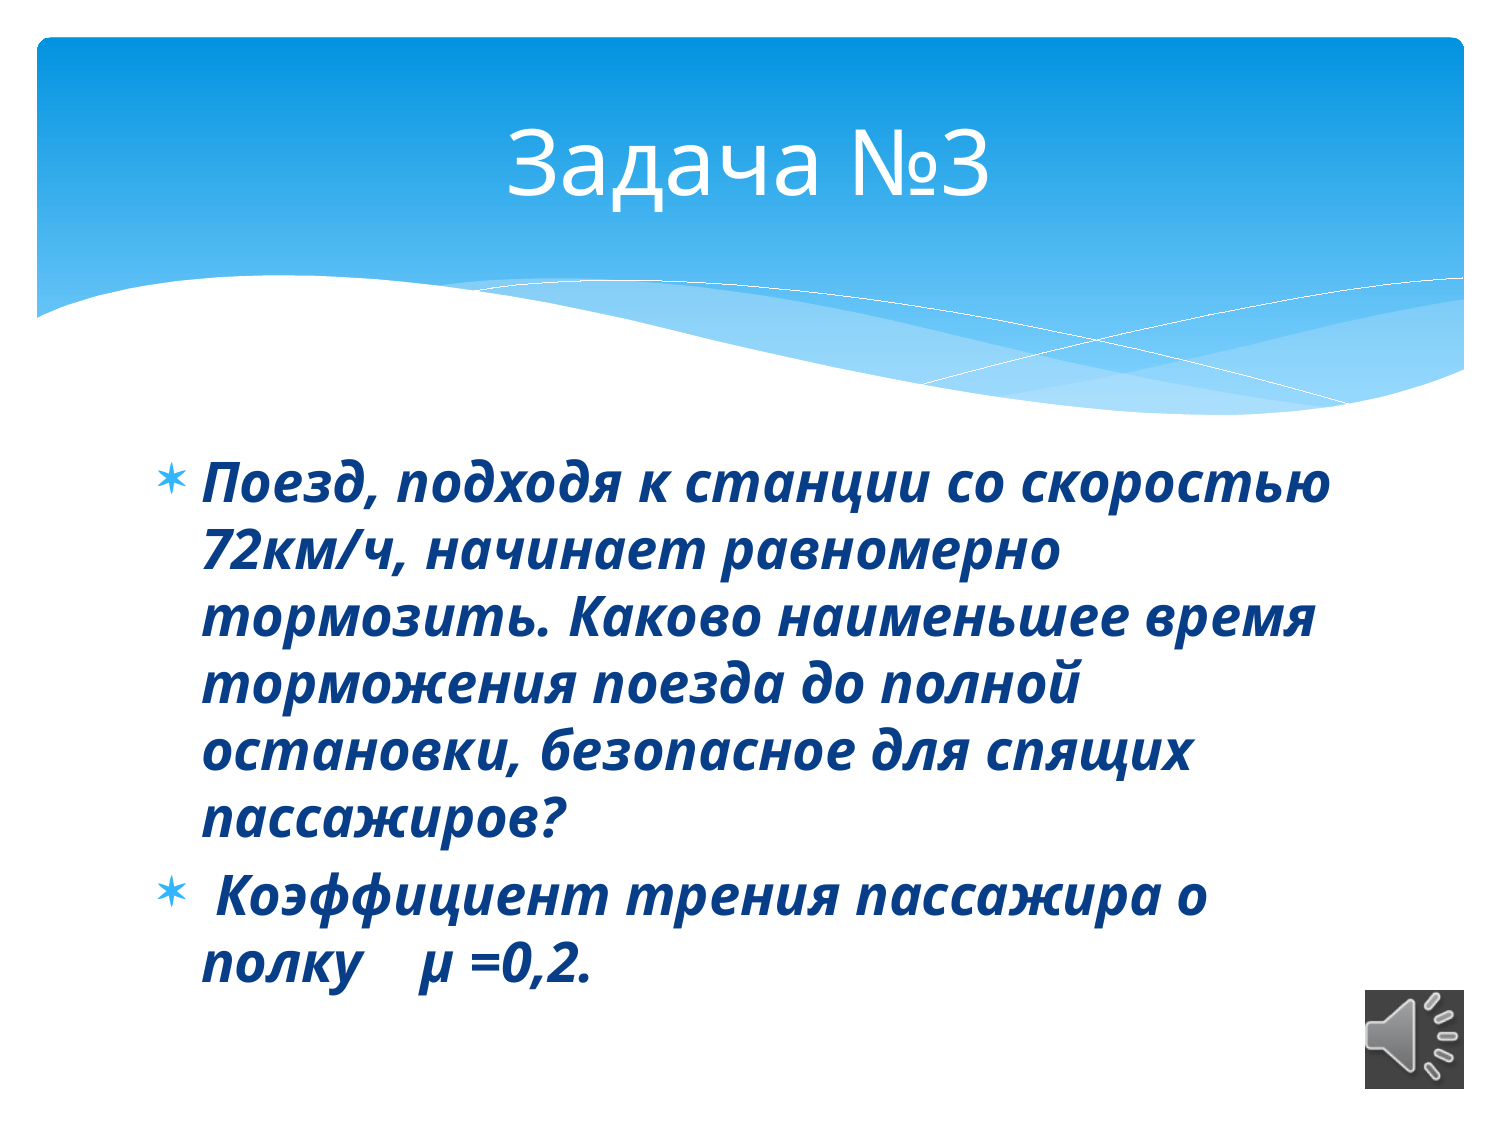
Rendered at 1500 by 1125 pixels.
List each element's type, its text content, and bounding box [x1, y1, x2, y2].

list Поезд, подходя к станции со скоростью 72км/ч, начинает равномерно тормозить. Каково наименьшее время торможения поезда до полной остановки, безопасное для спящих пассажиров? Коэффициент трения пассажира о полку µ =0,2. [143, 438, 1359, 1005]
title Задача №3 [75, 55, 1425, 261]
picture [1364, 989, 1465, 1090]
